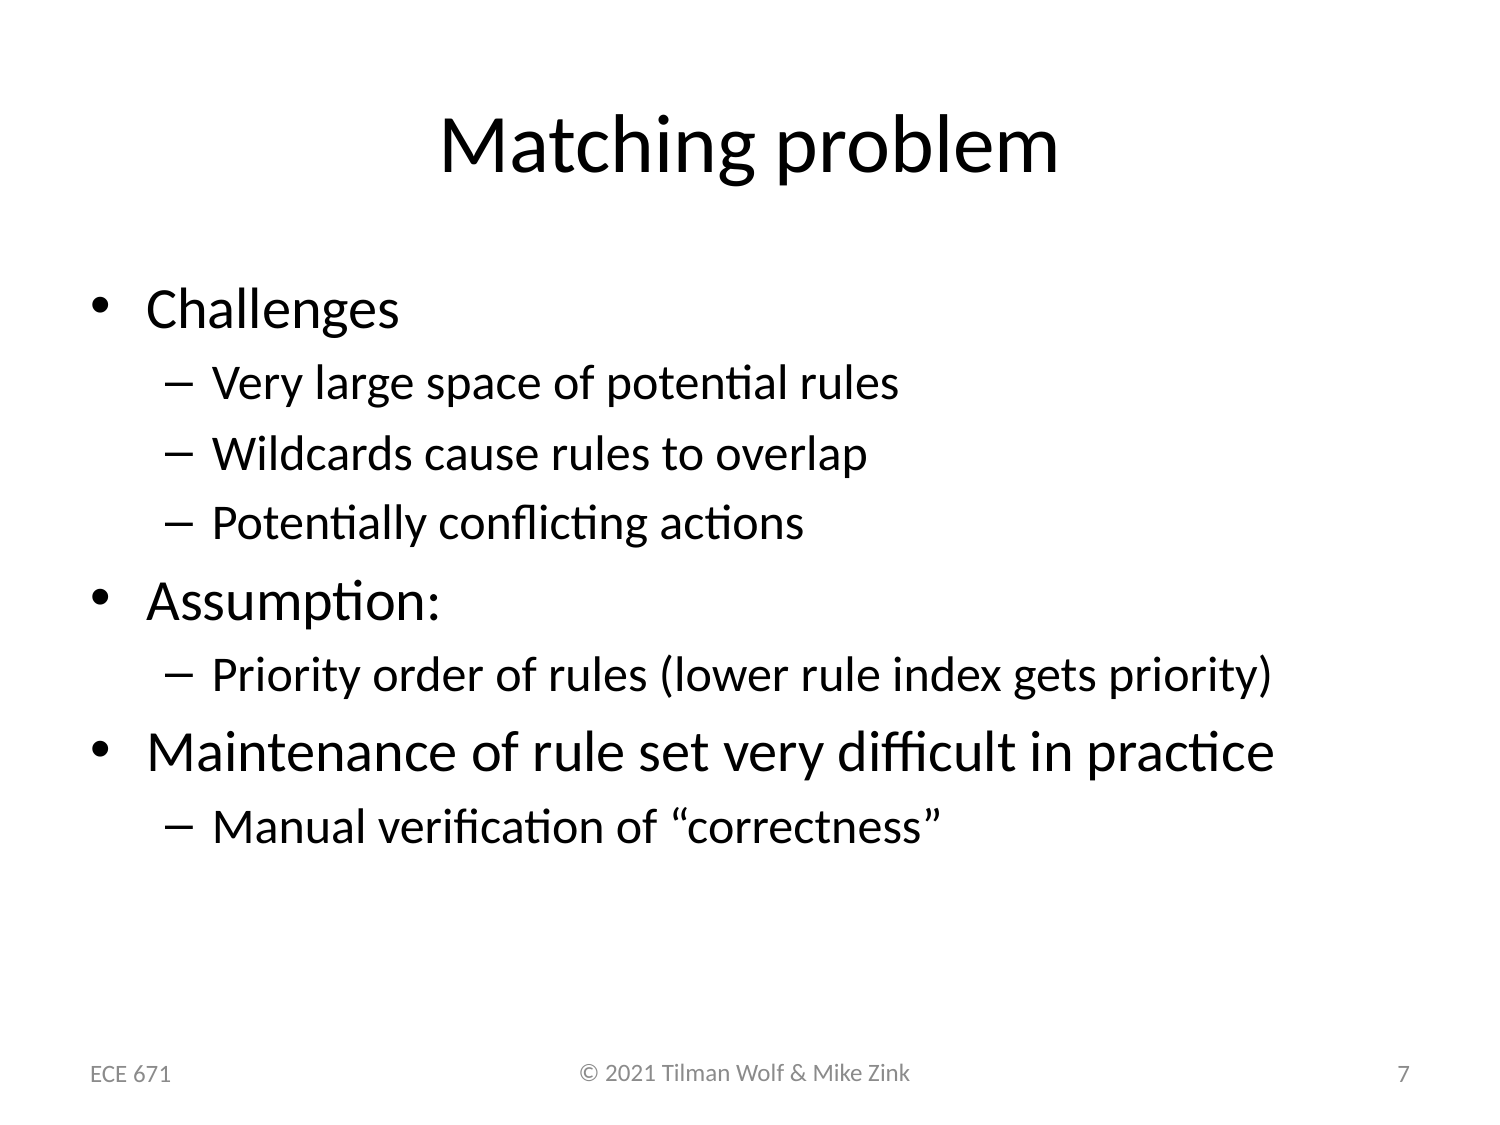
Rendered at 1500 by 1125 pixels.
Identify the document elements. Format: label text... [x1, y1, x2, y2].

slide_number 7 [1074, 1042, 1425, 1103]
slide_number ECE 671 [75, 1042, 425, 1103]
title Matching problem [75, 45, 1425, 233]
list Challenges Very large space of potential rules Wildcards cause rules to overlap Potentially conflicting actions Assumption: Priority order of rules (lower rule index gets priority) Maintenance of rule set very difficult in practice Manual verification of “correctness” [75, 262, 1425, 1005]
